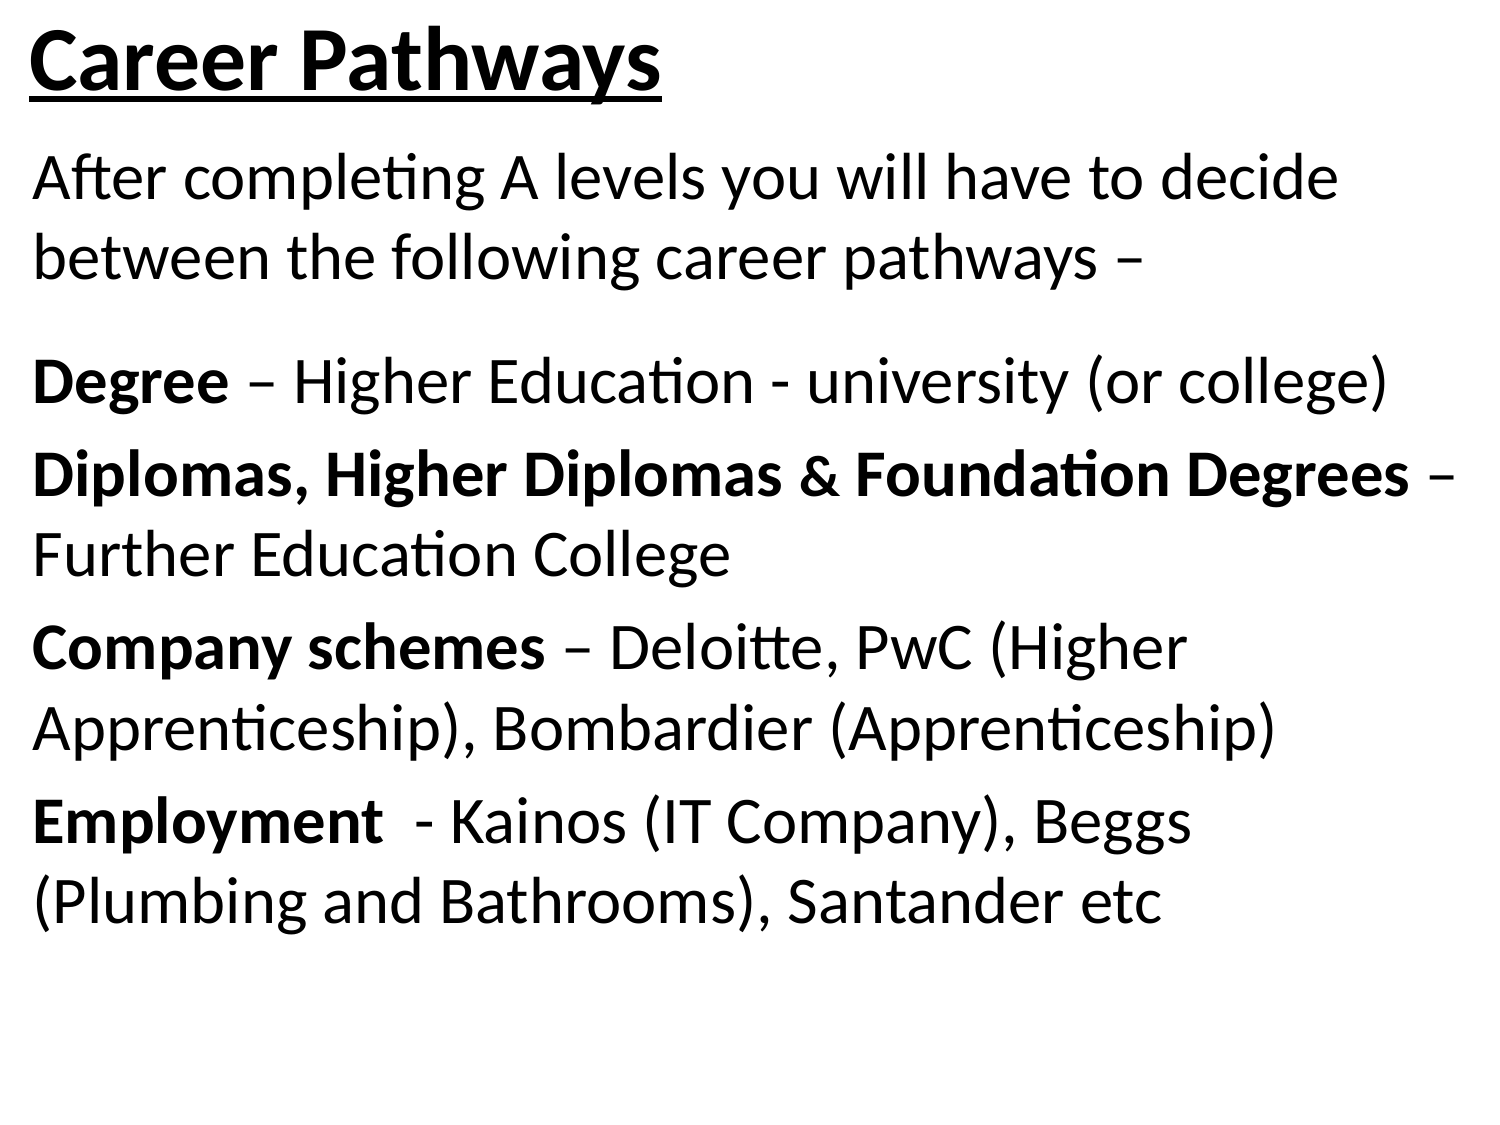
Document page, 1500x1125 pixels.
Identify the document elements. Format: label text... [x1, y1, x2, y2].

list After completing A levels you will have to decide between the following career pathways – Degree – Higher Education - university (or college) Diplomas, Higher Diplomas & Foundation Degrees – Further Education College Company schemes – Deloitte, PwC (Higher Apprenticeship), Bombardier (Apprenticeship) Employment - Kainos (IT Company), Beggs (Plumbing and Bathrooms), Santander etc [17, 125, 1483, 1125]
title Career Pathways [14, 0, 1365, 148]
